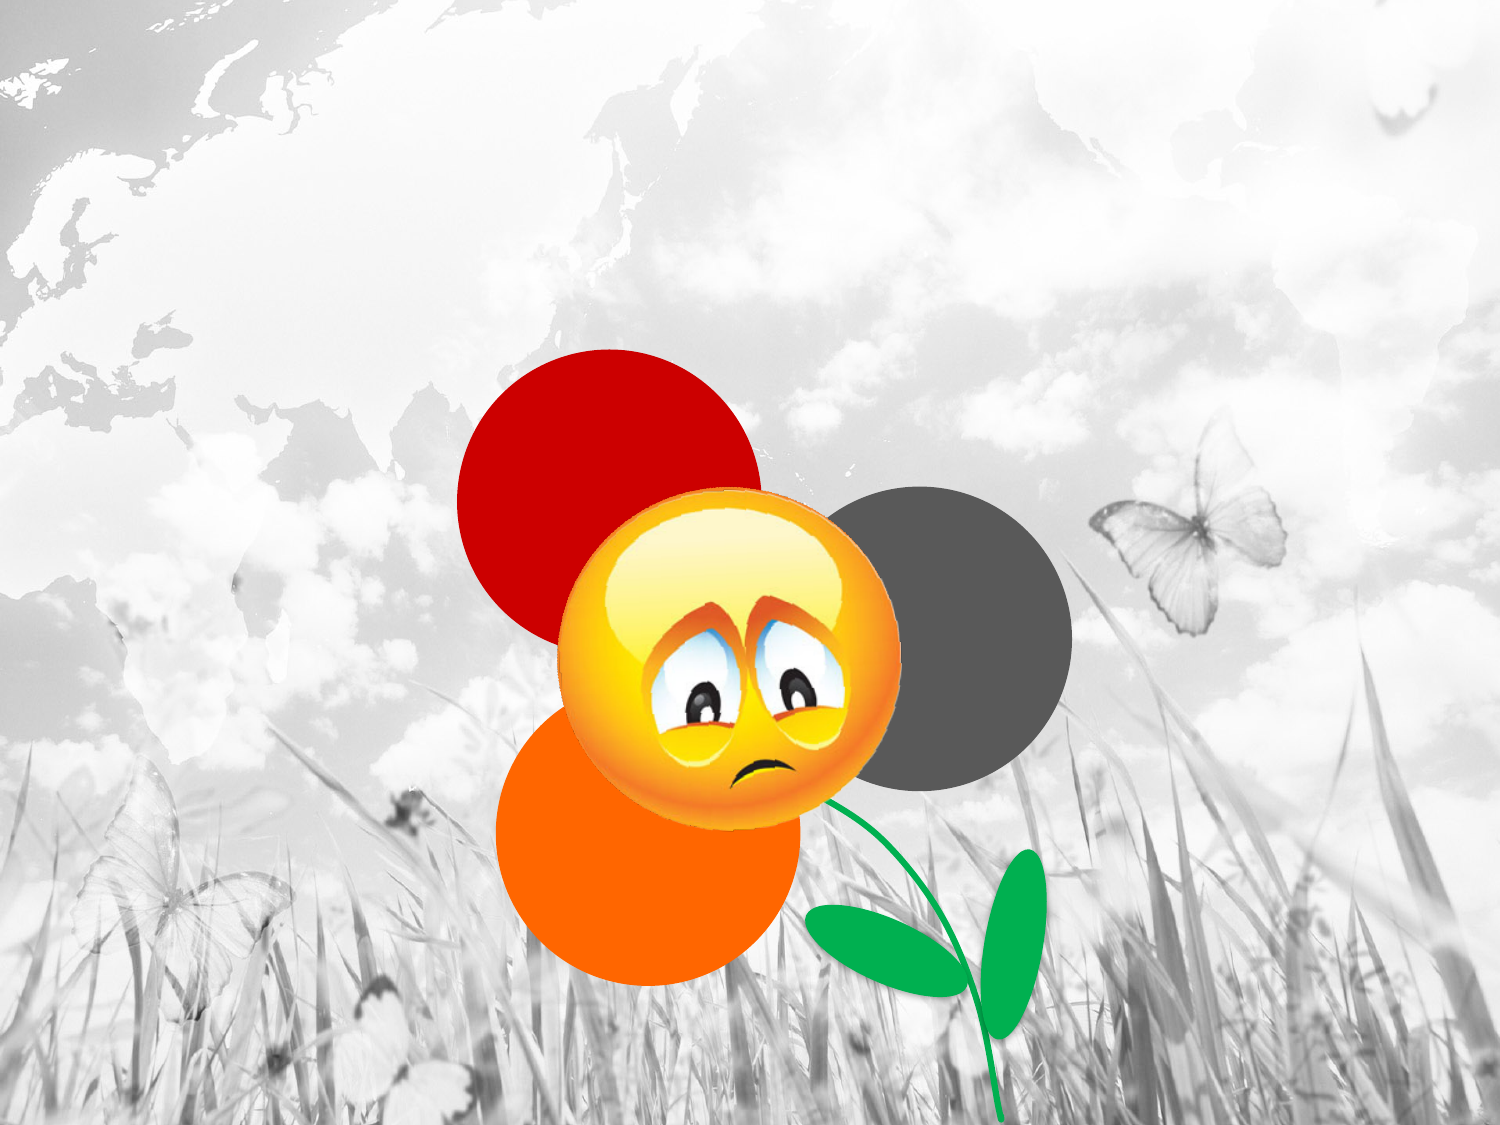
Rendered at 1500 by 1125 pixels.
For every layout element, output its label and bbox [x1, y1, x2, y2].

text_box [978, 847, 1049, 1042]
text_box [940, 995, 1002, 1121]
text_box [493, 722, 802, 989]
text_box [898, 484, 1075, 794]
text_box [854, 838, 966, 964]
text_box [803, 902, 970, 1000]
picture [0, 0, 1500, 1125]
text_box [454, 347, 763, 645]
